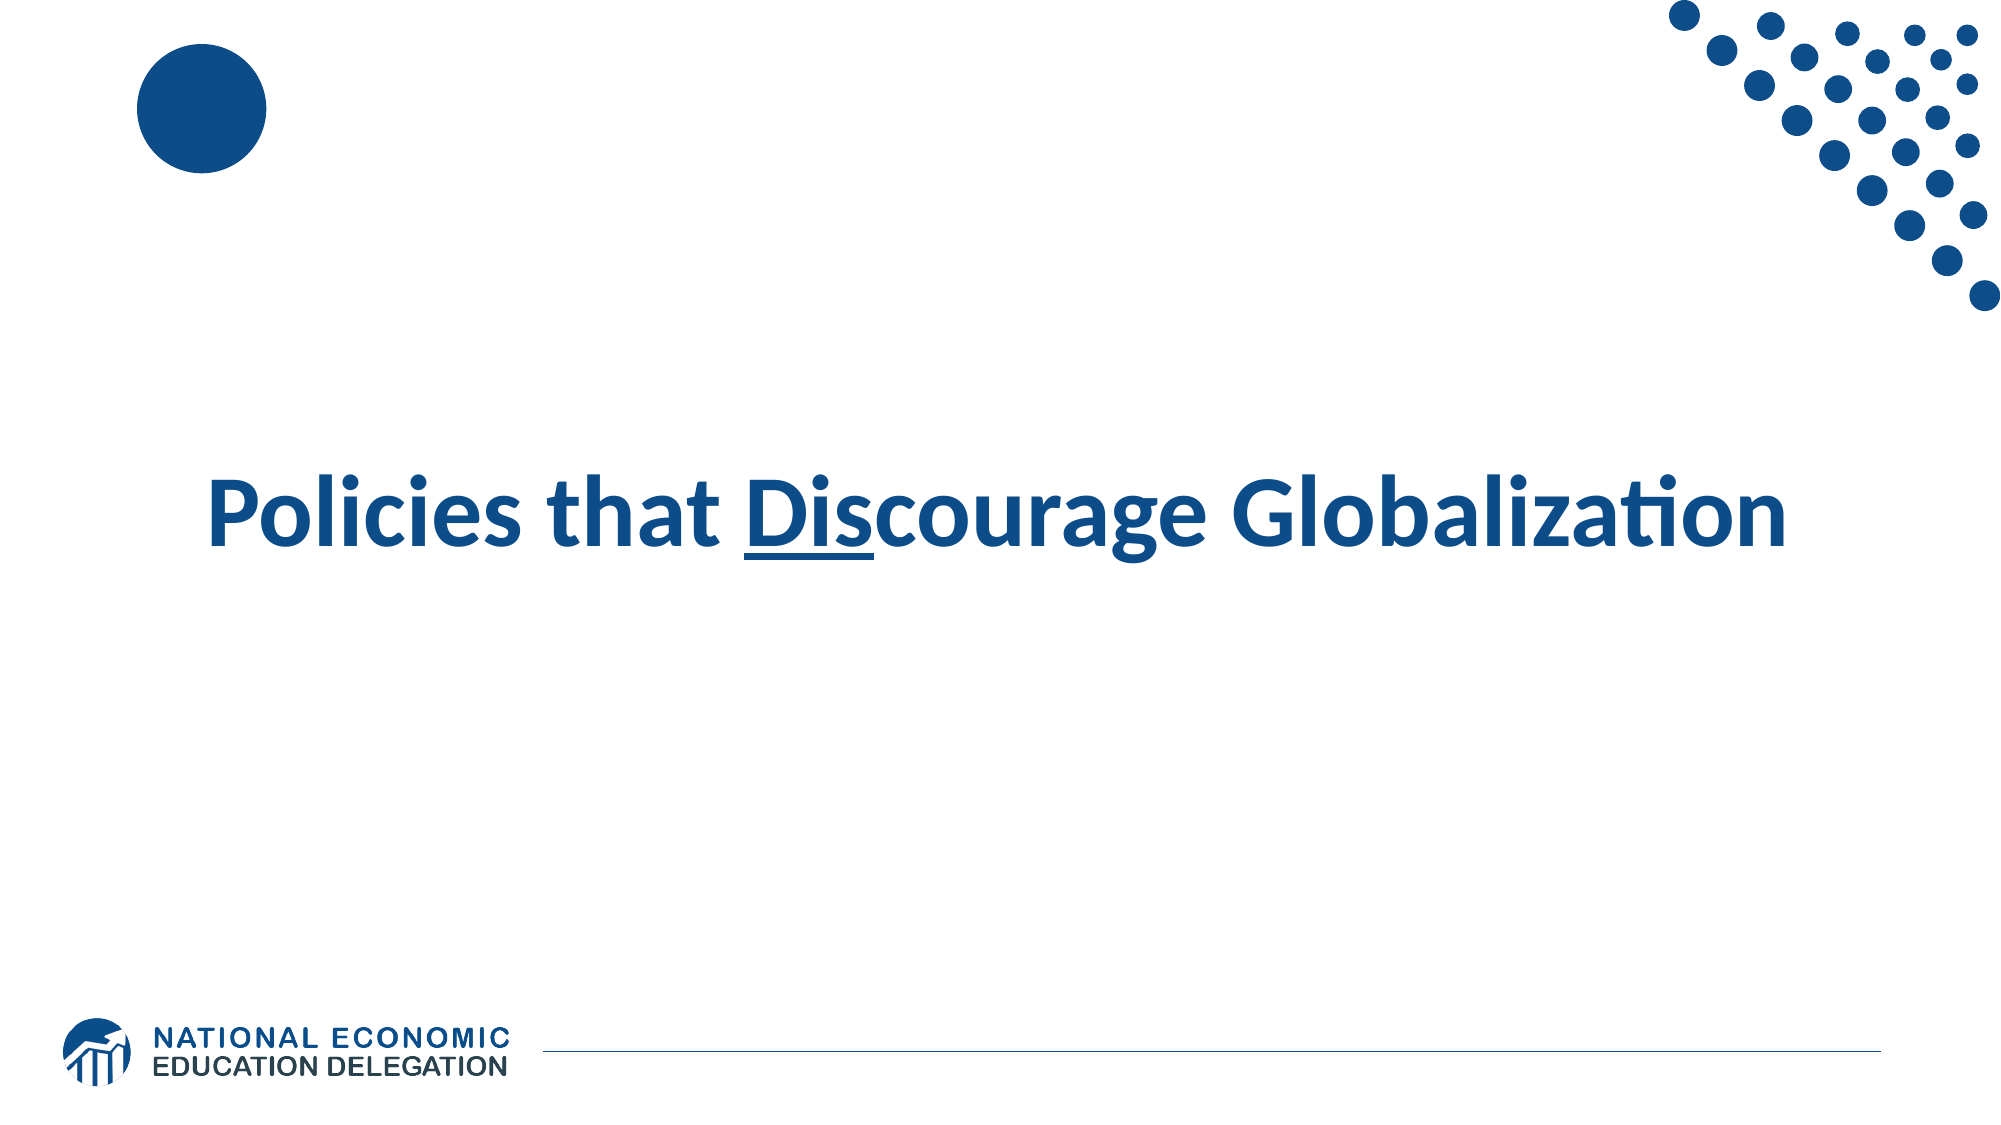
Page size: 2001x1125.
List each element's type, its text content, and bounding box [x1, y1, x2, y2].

picture [55, 1013, 520, 1091]
title Policies that Discourage Globalization [135, 405, 1861, 623]
